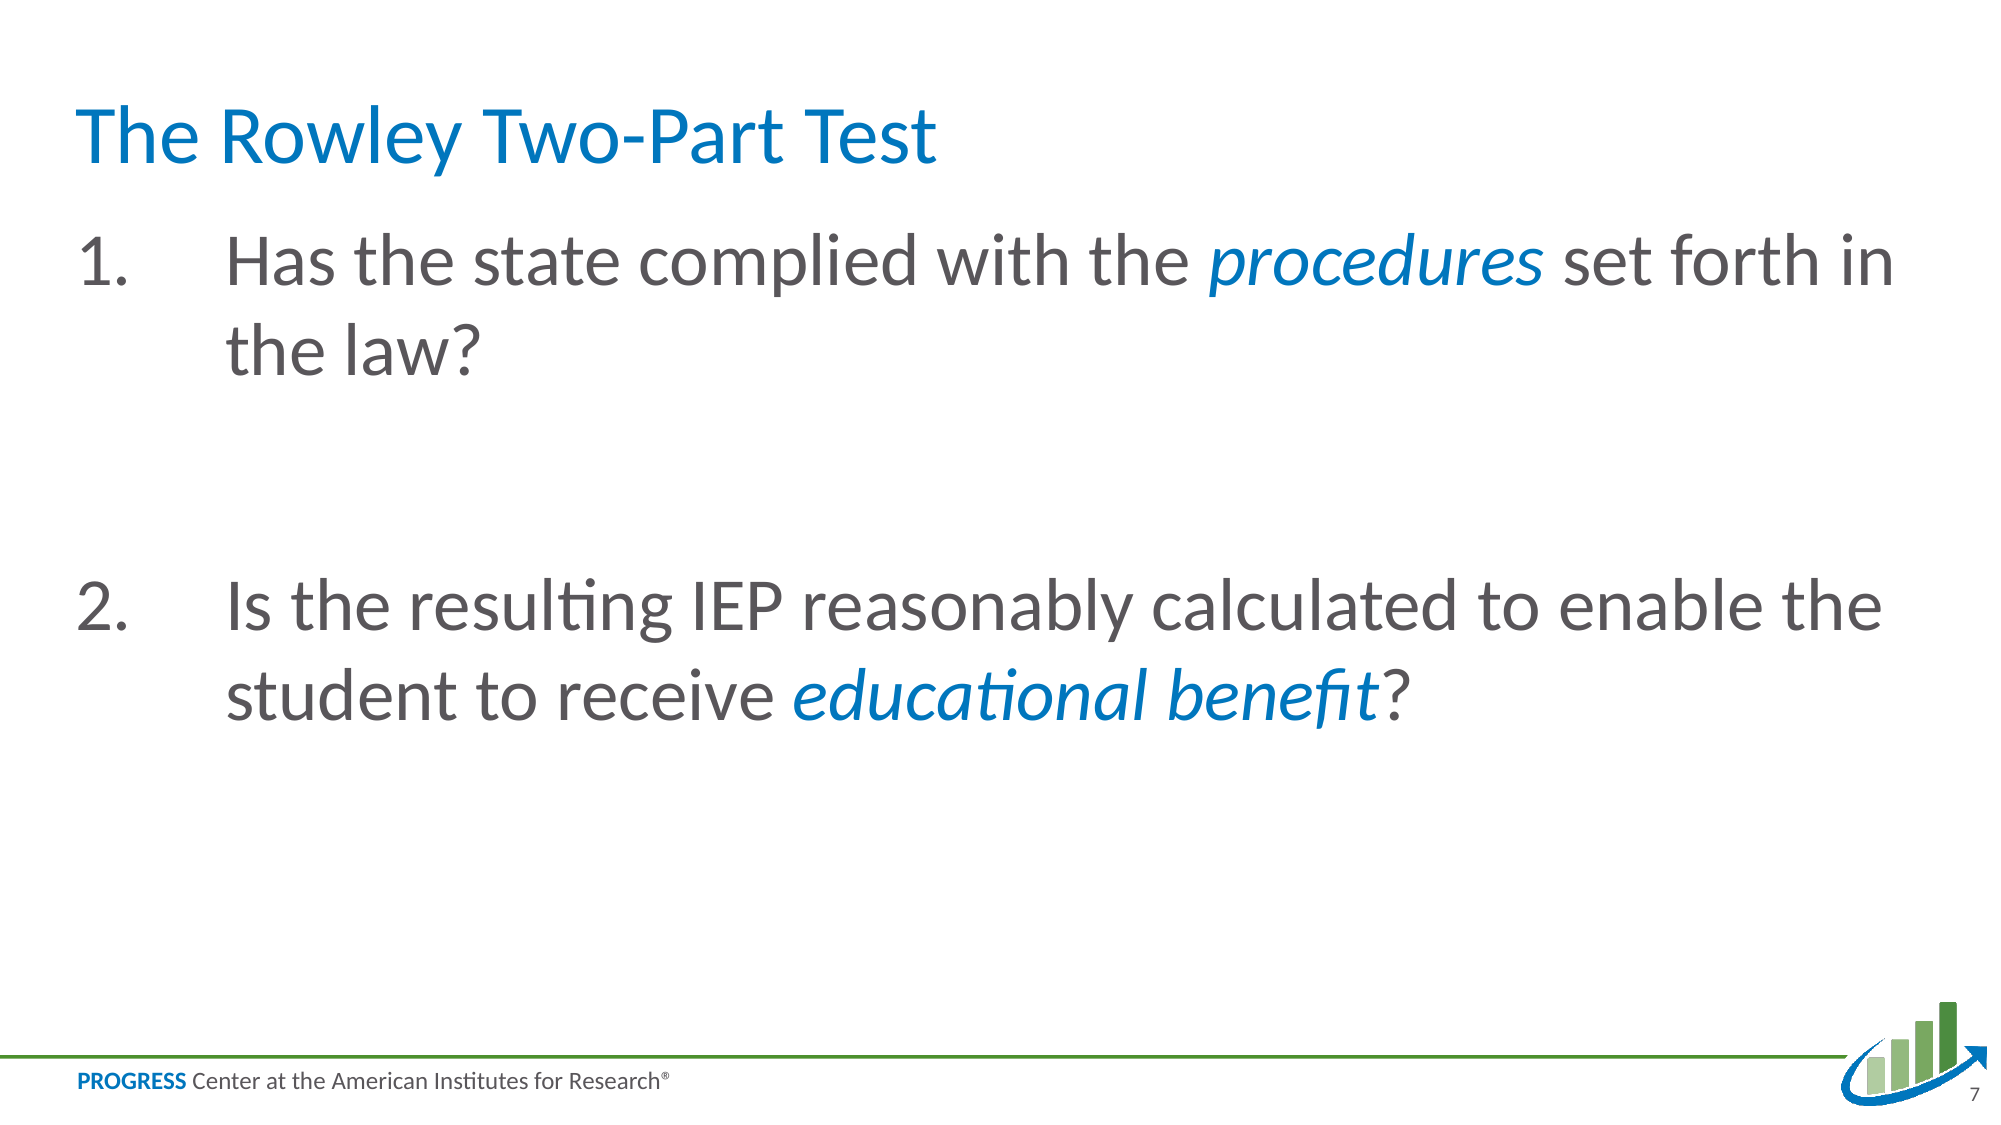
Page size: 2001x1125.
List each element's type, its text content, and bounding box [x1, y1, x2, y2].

list Has the state complied with the procedures set forth in the law? Is the resulting IEP reasonably calculated to enable the student to receive educational benefit? [75, 210, 1935, 1005]
picture [1841, 1002, 1987, 1106]
slide_number 7 [1954, 1080, 1980, 1106]
title The Rowley Two-Part Test [75, 0, 1935, 182]
